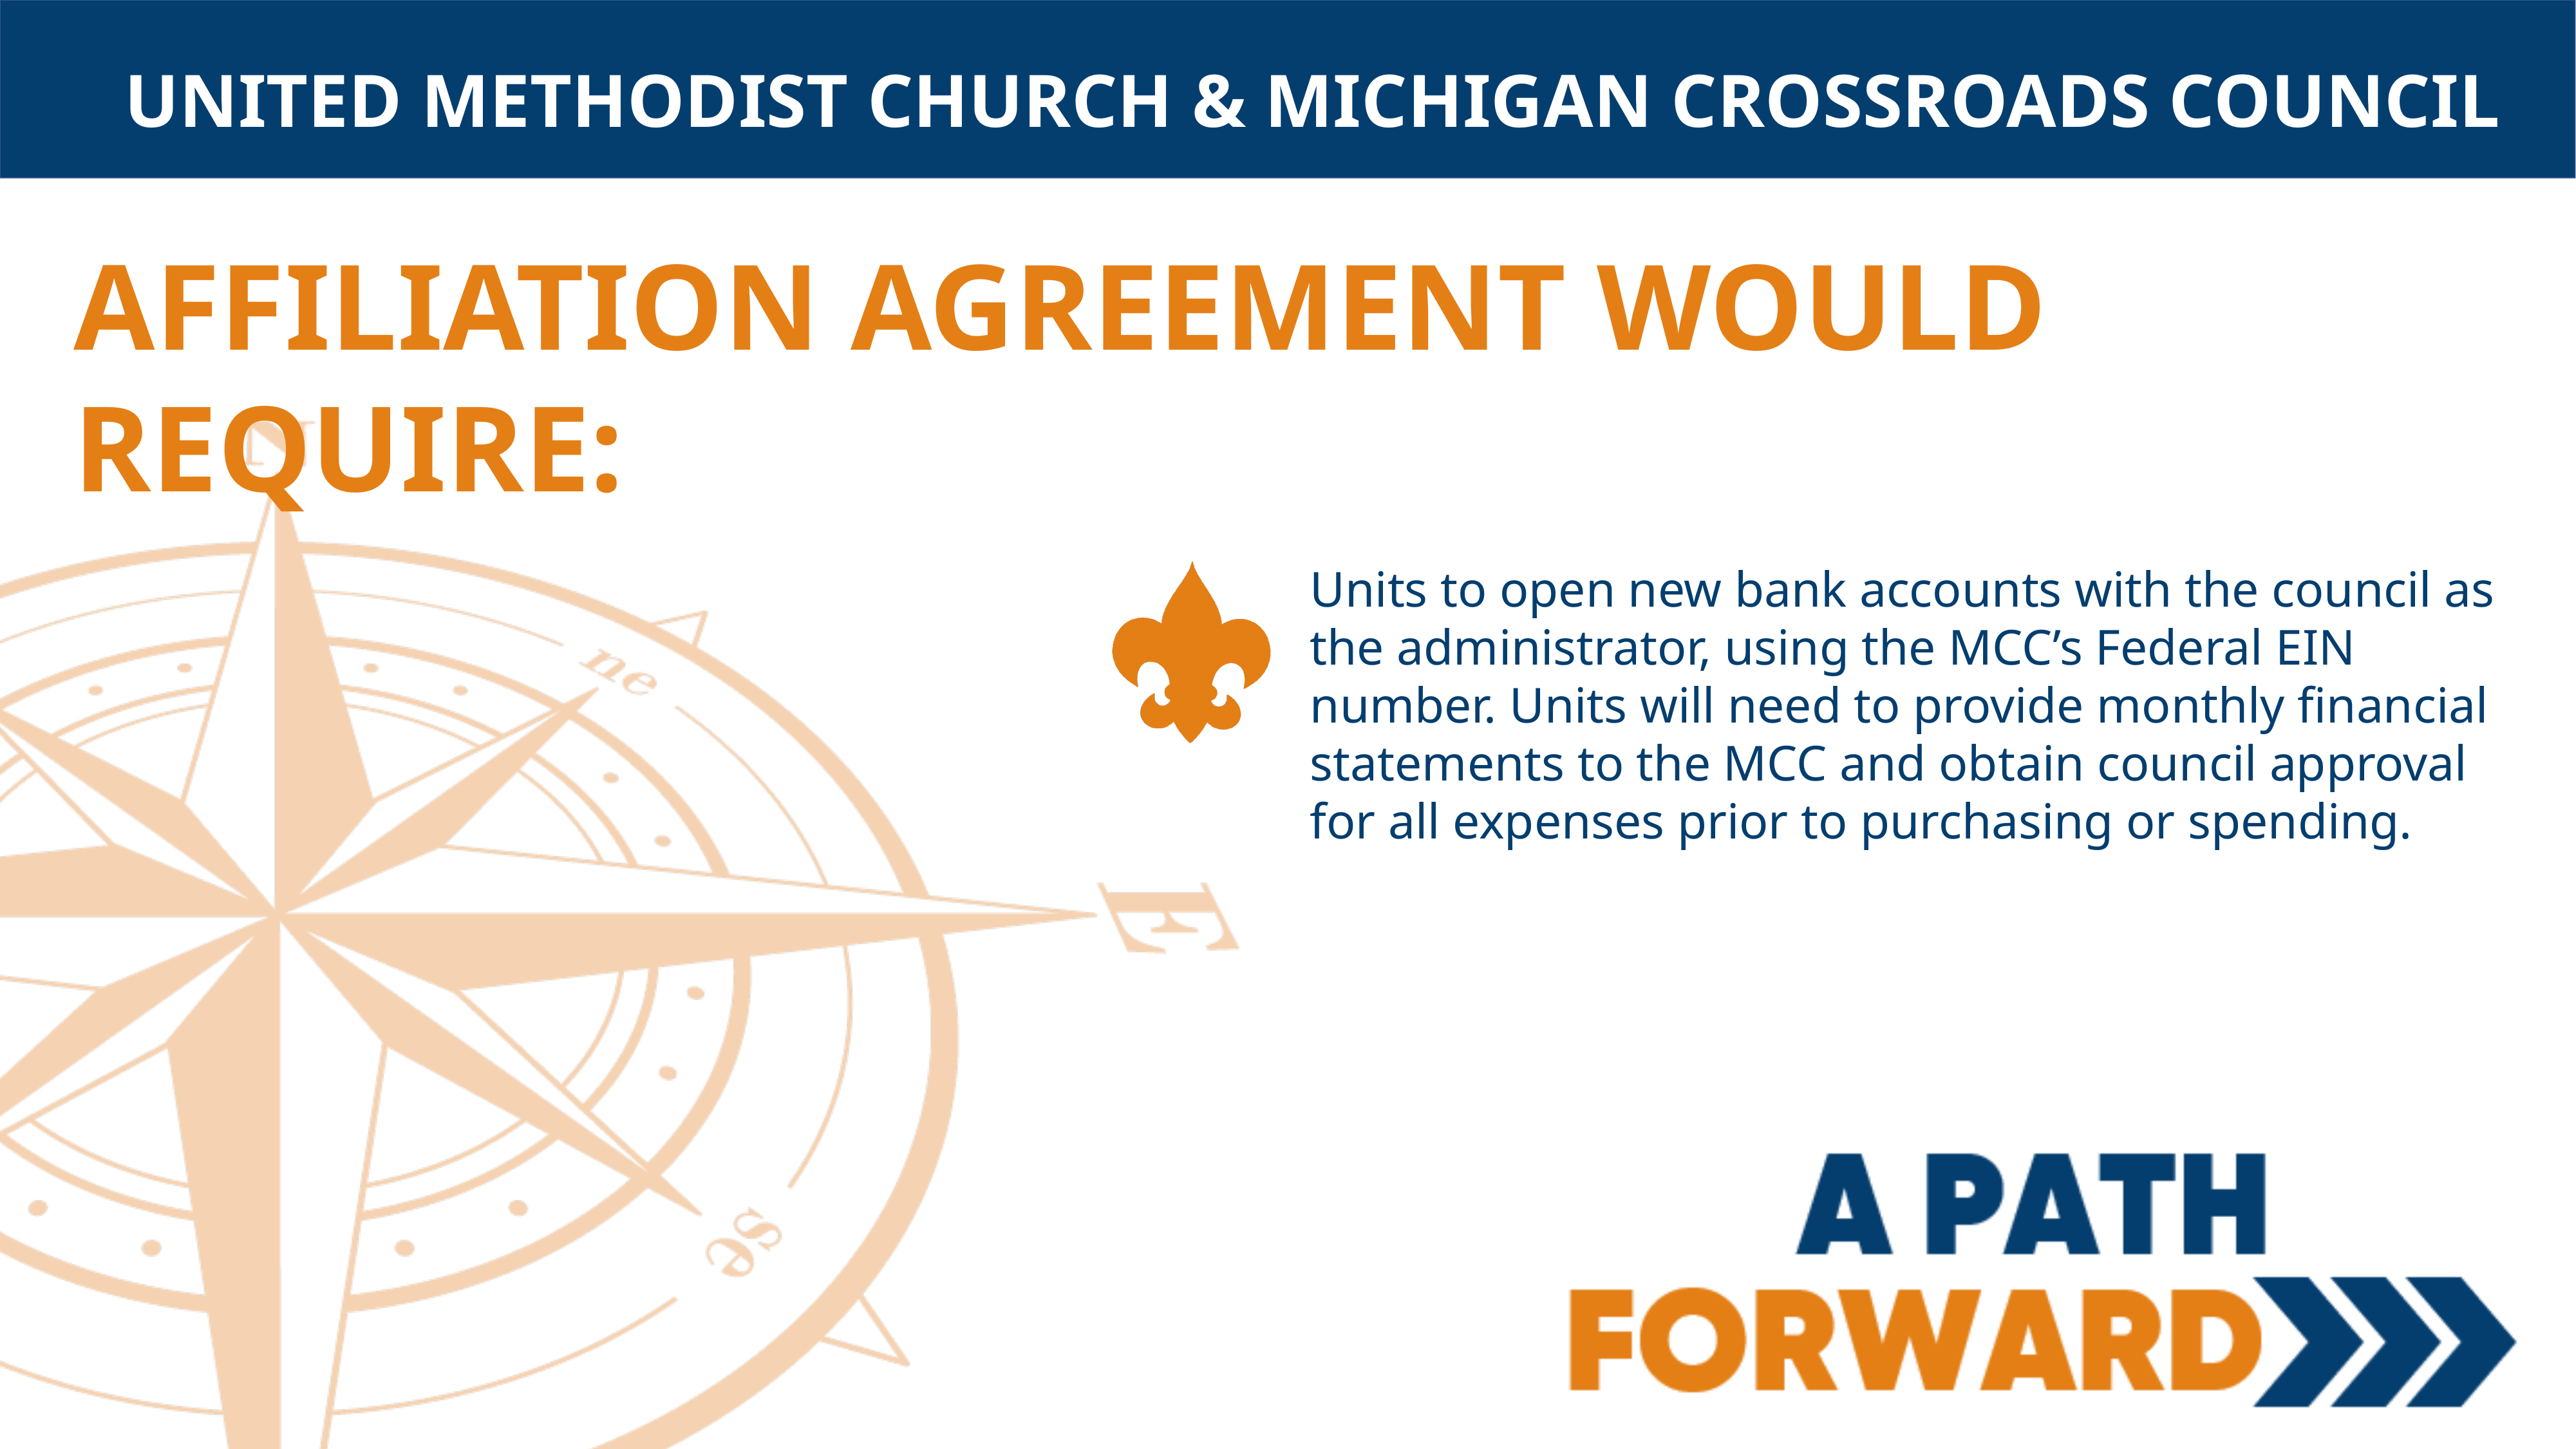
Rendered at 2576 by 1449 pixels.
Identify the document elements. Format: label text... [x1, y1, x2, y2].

picture [1526, 1140, 2555, 1418]
text_box AFFILIATION AGREEMENT WOULD REQUIRE: [64, 227, 2475, 520]
text_box UNITED METHODIST CHURCH & MICHIGAN CROSSROADS COUNCIL [115, 50, 2511, 147]
text_box [0, 0, 2576, 178]
text_box Units to open new bank accounts with the council as the administrator, using the MCC’s Federal EIN number. Units will need to provide monthly financial statements to the MCC and obtain council approval for all expenses prior to purchasing or spending. [1301, 554, 2510, 854]
picture [0, 399, 1275, 1449]
